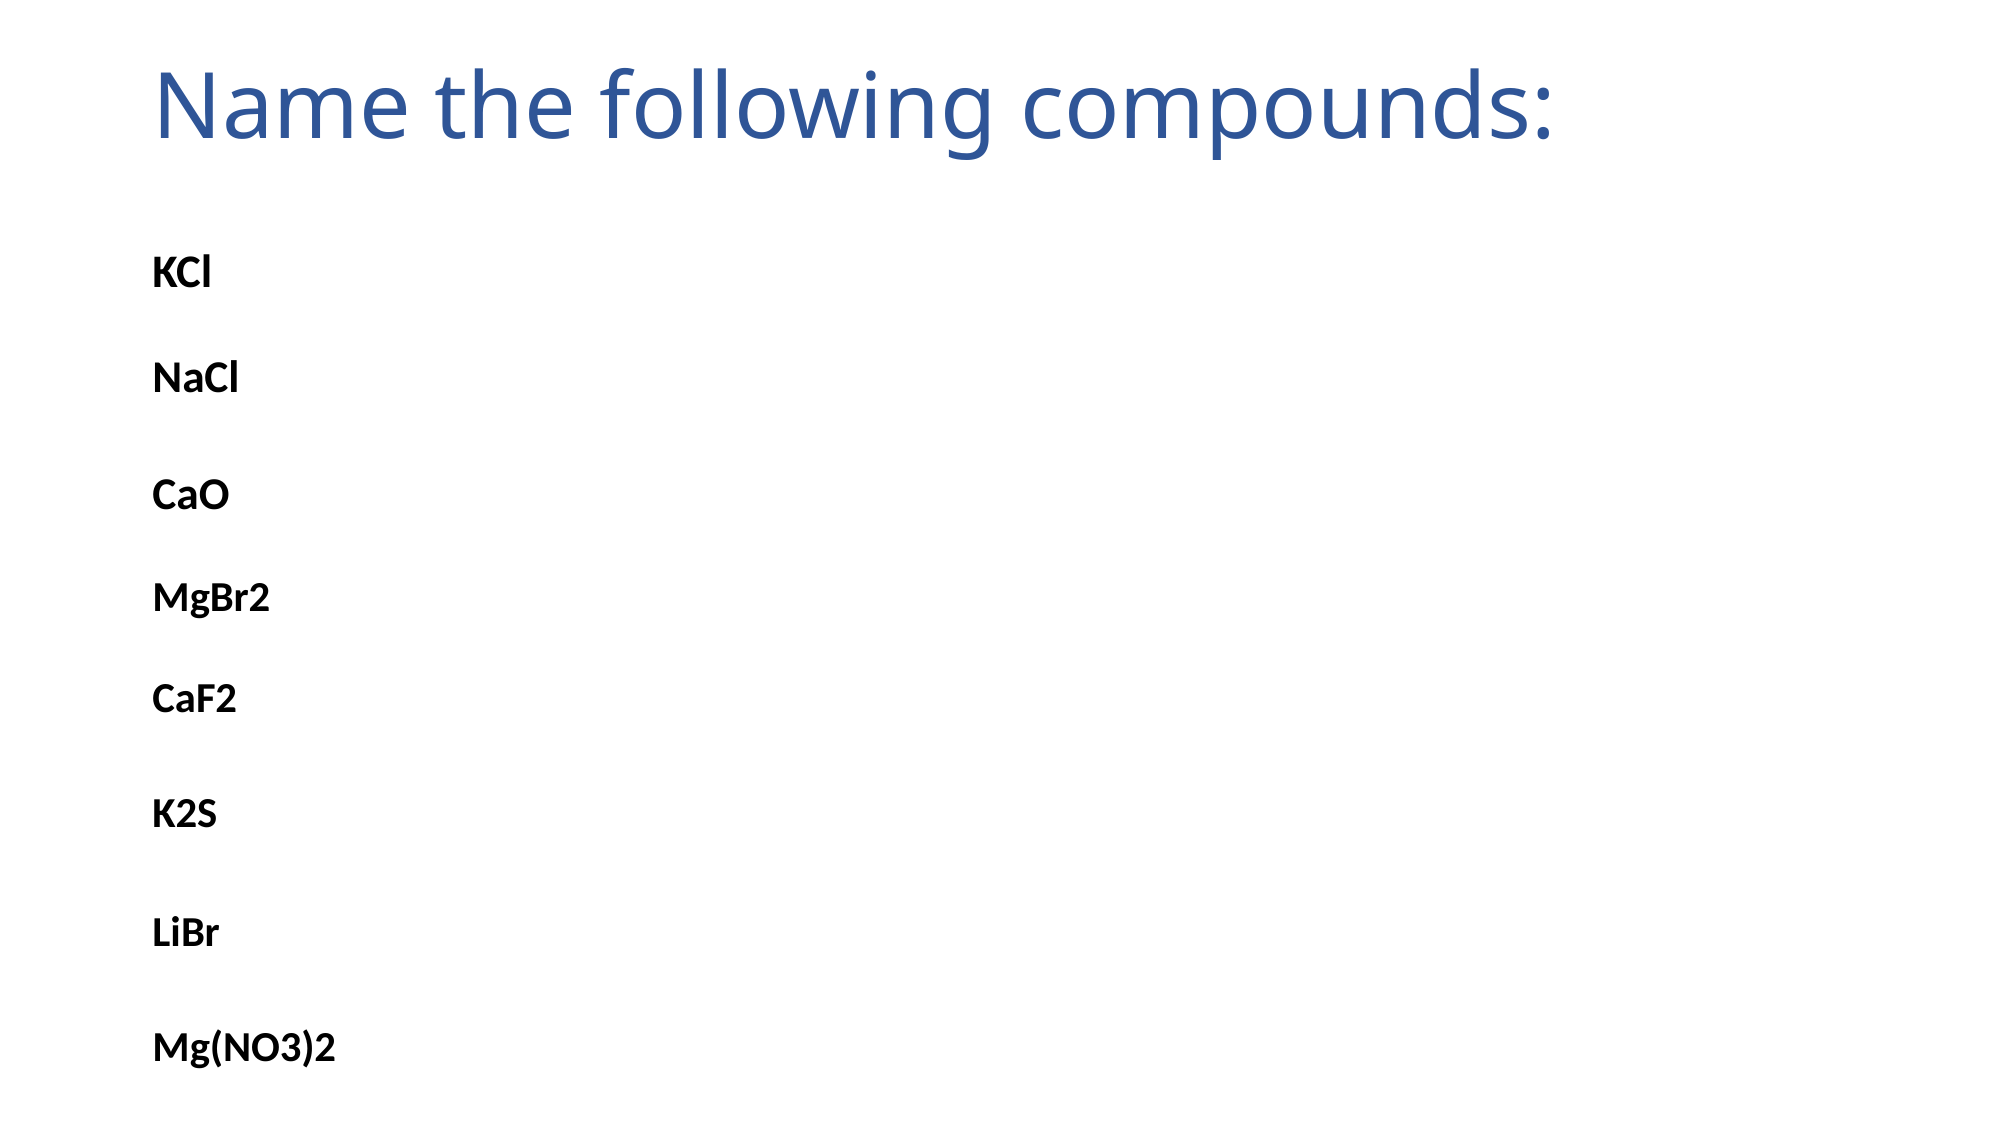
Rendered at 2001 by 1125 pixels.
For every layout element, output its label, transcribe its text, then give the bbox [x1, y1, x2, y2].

list KCl NaCl CaO MgBr2 CaF2 K2S LiBr Mg(NO3)2 [137, 239, 1863, 1125]
title Name the following compounds: [137, 0, 1863, 218]
